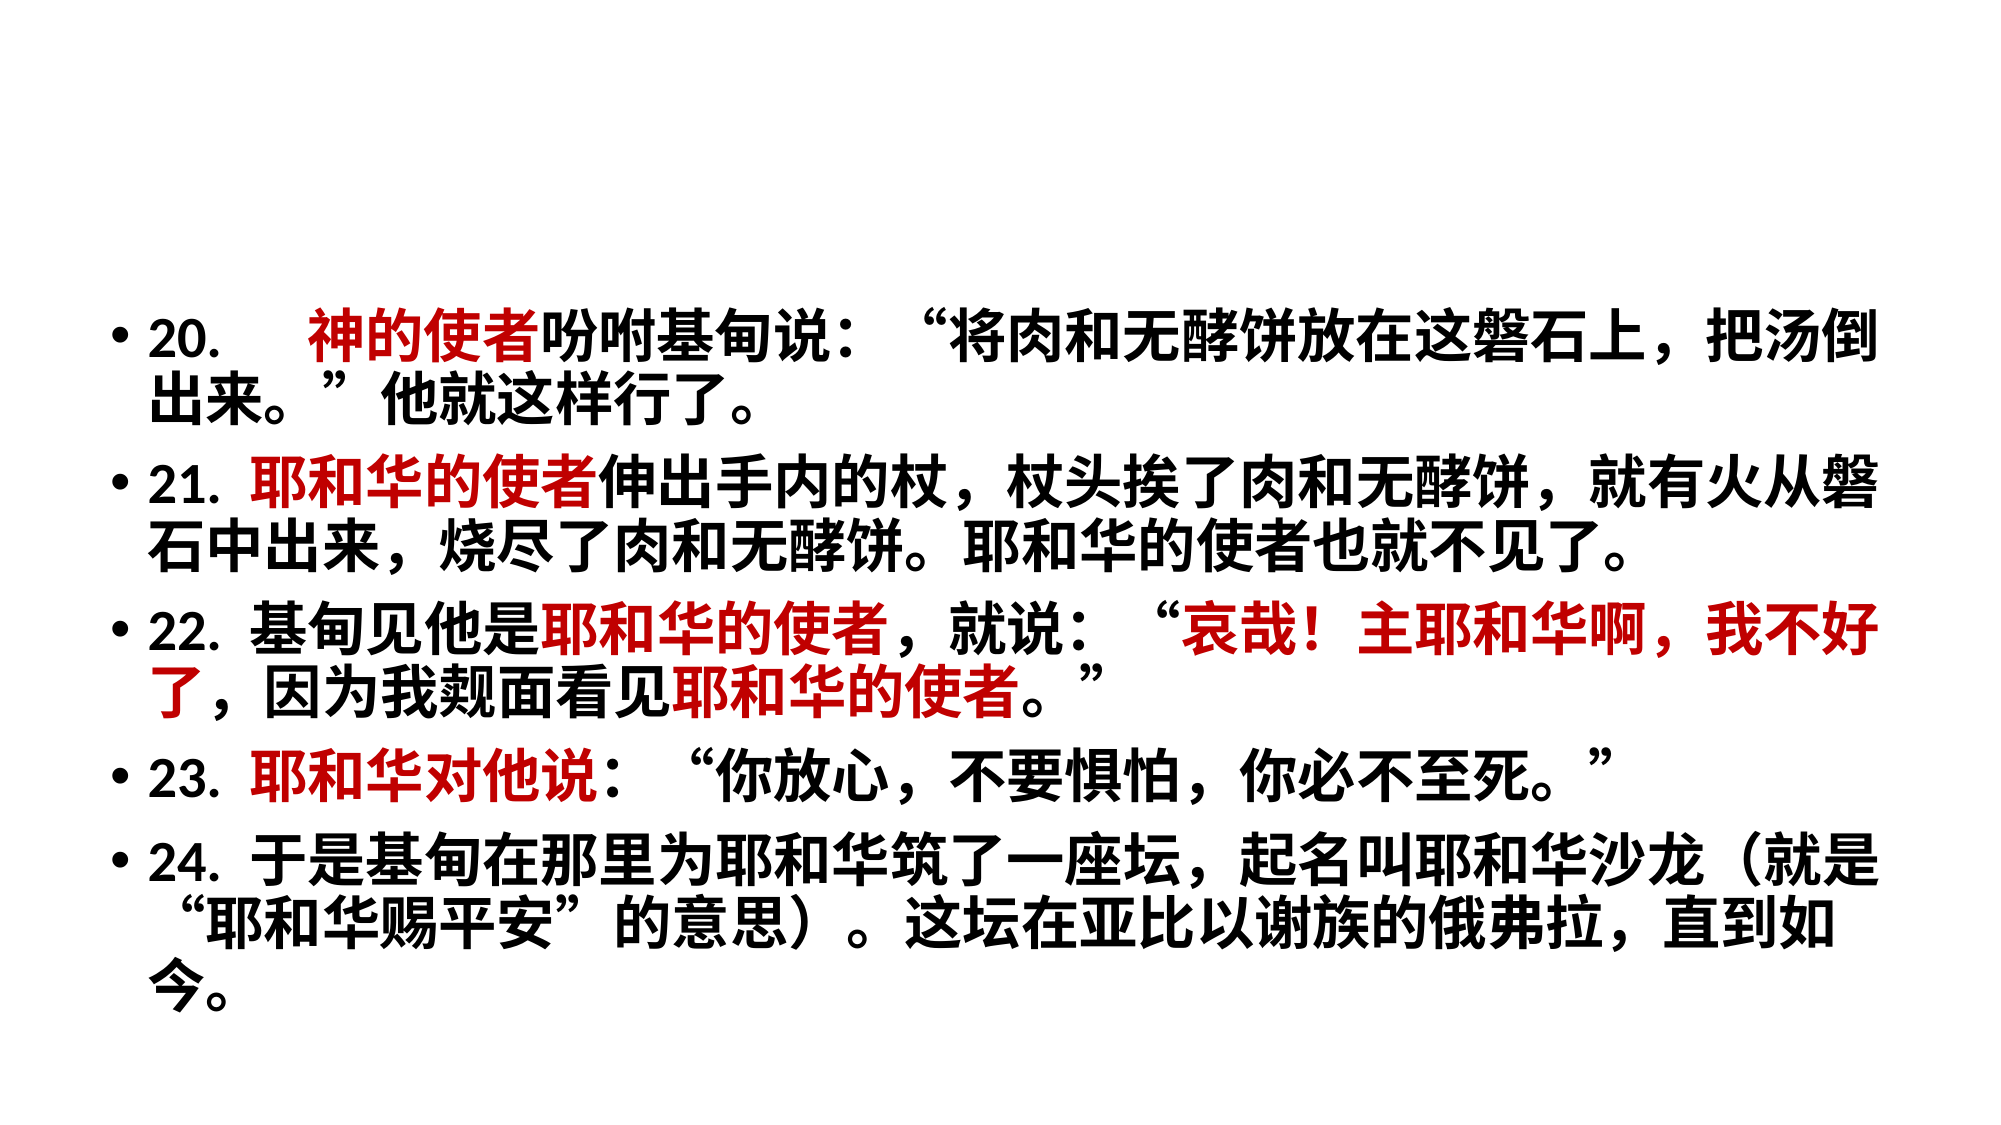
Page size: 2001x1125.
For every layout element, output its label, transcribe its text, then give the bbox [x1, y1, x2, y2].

list 20. 神的使者吩咐基甸说：“将肉和无酵饼放在这磐石上，把汤倒出来。”他就这样行了。 21. 耶和华的使者伸出手内的杖，杖头挨了肉和无酵饼，就有火从磐石中出来，烧尽了肉和无酵饼。耶和华的使者也就不见了。 22. 基甸见他是耶和华的使者，就说：“哀哉！主耶和华啊，我不好了，因为我觌面看见耶和华的使者。” 23. 耶和华对他说：“你放心，不要惧怕，你必不至死。” 24. 于是基甸在那里为耶和华筑了一座坛，起名叫耶和华沙龙（就是“耶和华赐平安”的意思）。这坛在亚比以谢族的俄弗拉，直到如今。 [95, 299, 1900, 1014]
